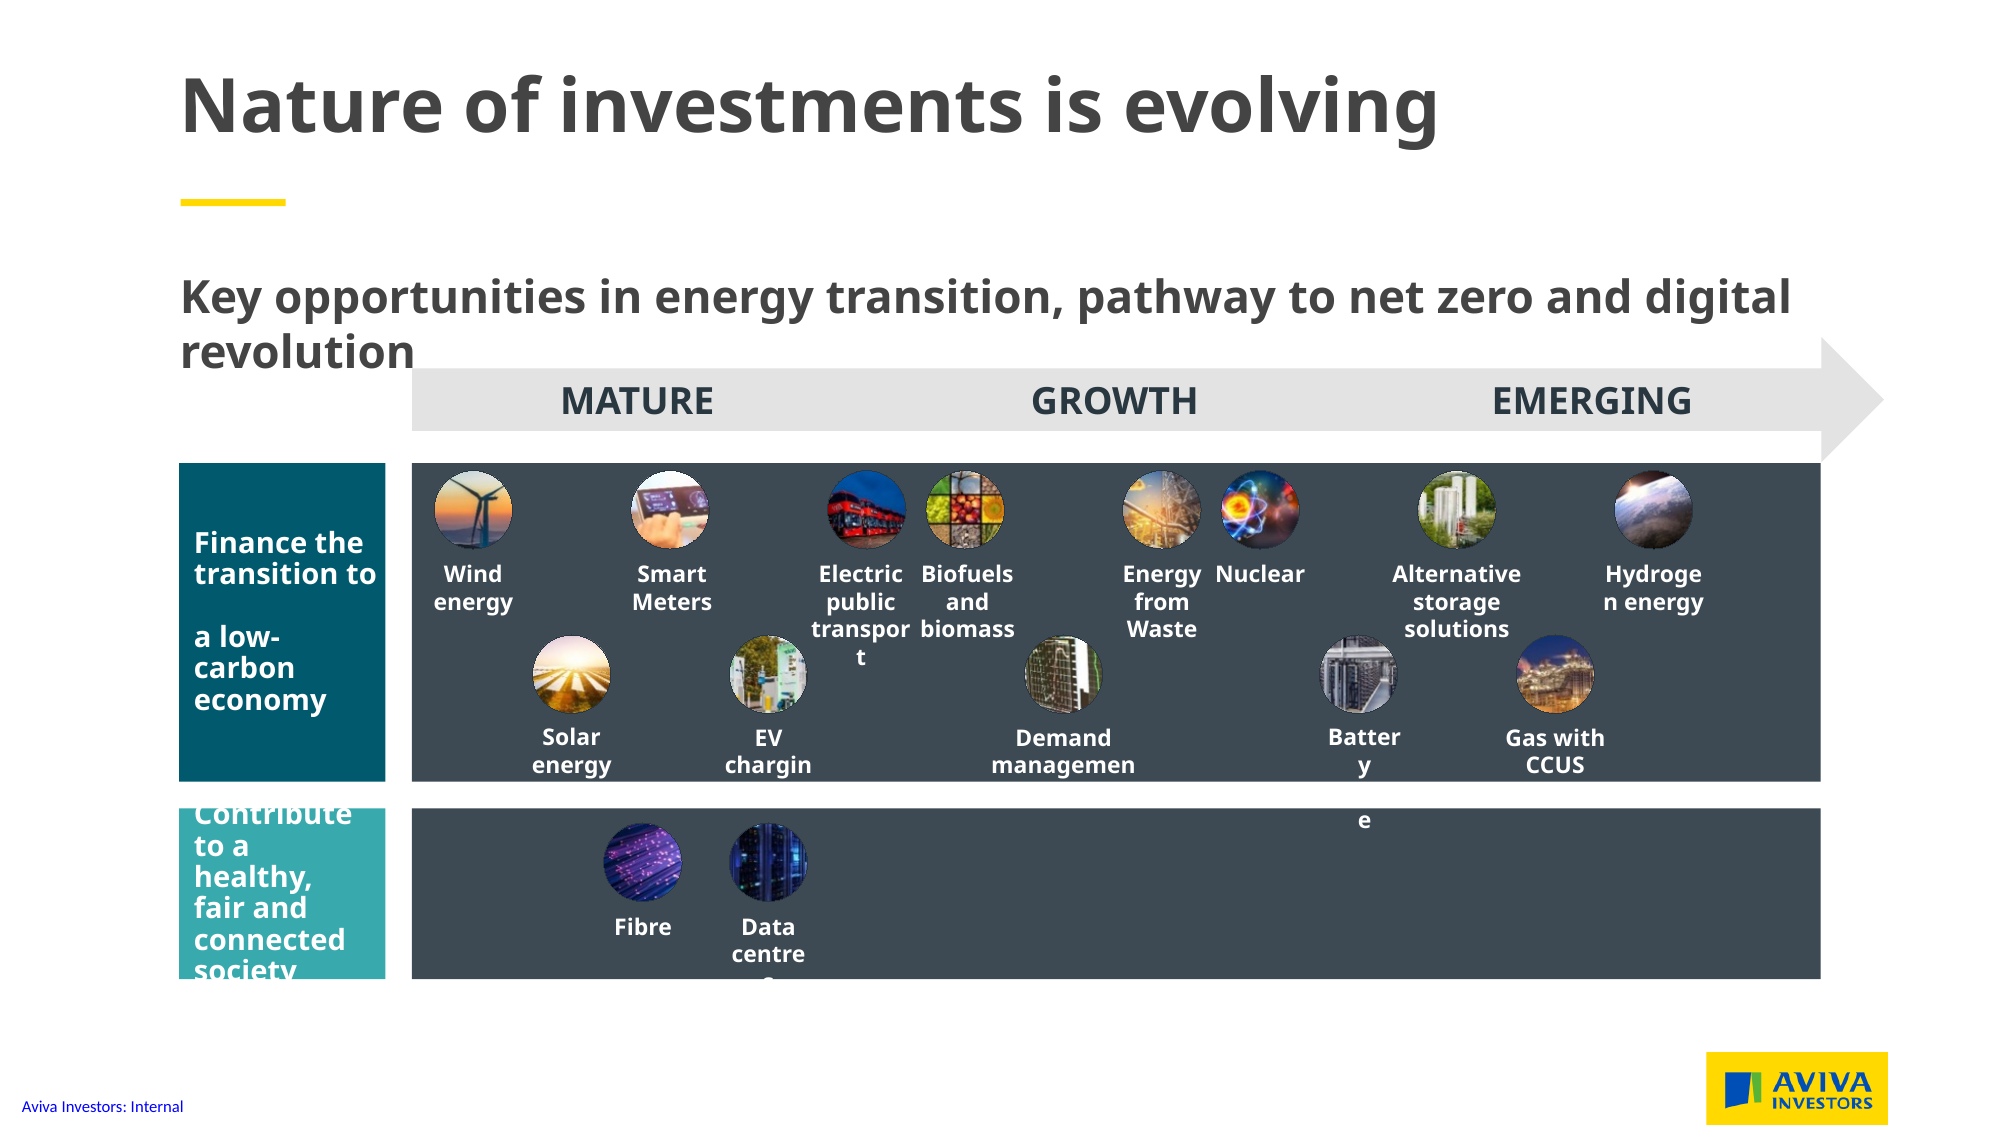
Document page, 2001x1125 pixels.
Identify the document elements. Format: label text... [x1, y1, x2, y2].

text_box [566, 376, 1683, 423]
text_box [423, 470, 1709, 779]
text_box Contribute to a healthy, fair and connected society [178, 807, 386, 980]
title Nature of investments is evolving [179, 20, 1887, 196]
list Key opportunities in energy transition, pathway to net zero and digital revolution [179, 267, 1887, 418]
picture [603, 822, 683, 902]
picture [729, 822, 808, 902]
text_box Data centres [727, 912, 810, 995]
text_box Fibre [597, 912, 689, 940]
text_box [411, 462, 1822, 783]
text_box Finance the transition to a low-carbon economy [178, 462, 386, 783]
text_box [410, 334, 1886, 465]
text_box [411, 807, 1822, 980]
